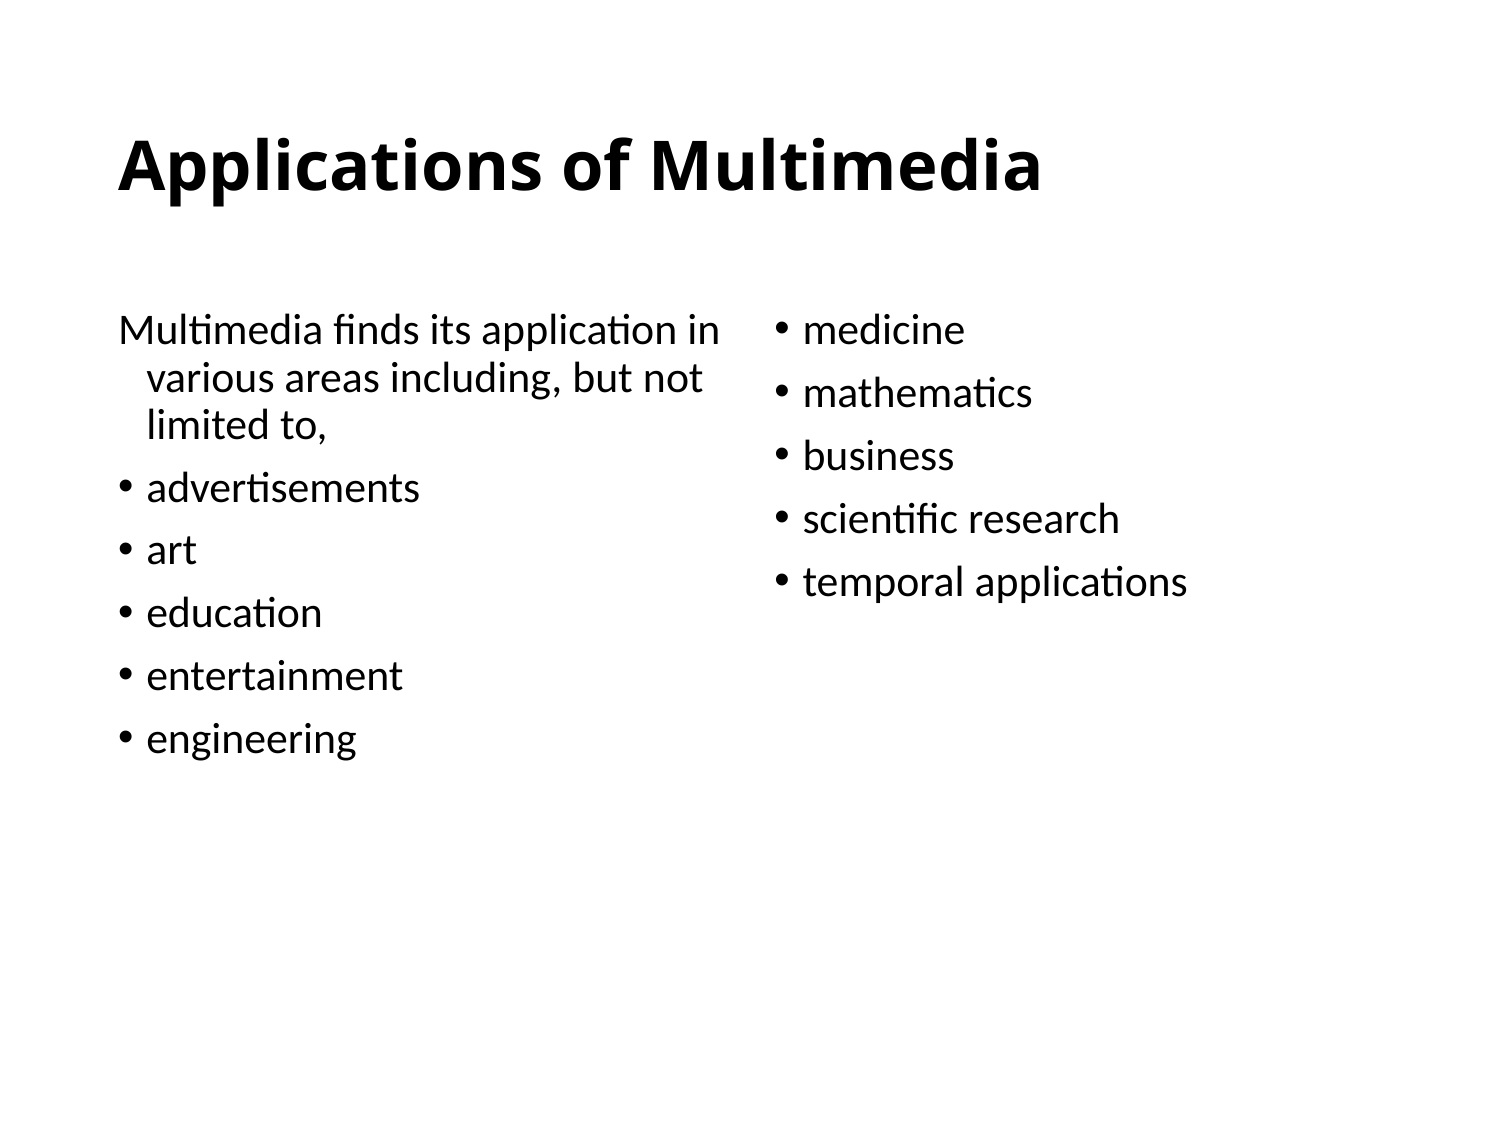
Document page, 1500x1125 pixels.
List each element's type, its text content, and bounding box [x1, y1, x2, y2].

list medicine mathematics business scientific research temporal applications [759, 299, 1397, 1014]
title Applications of Multimedia [103, 59, 1397, 278]
list Multimedia finds its application in various areas including, but not limited to, advertisements art education entertainment engineering [103, 299, 741, 1014]
